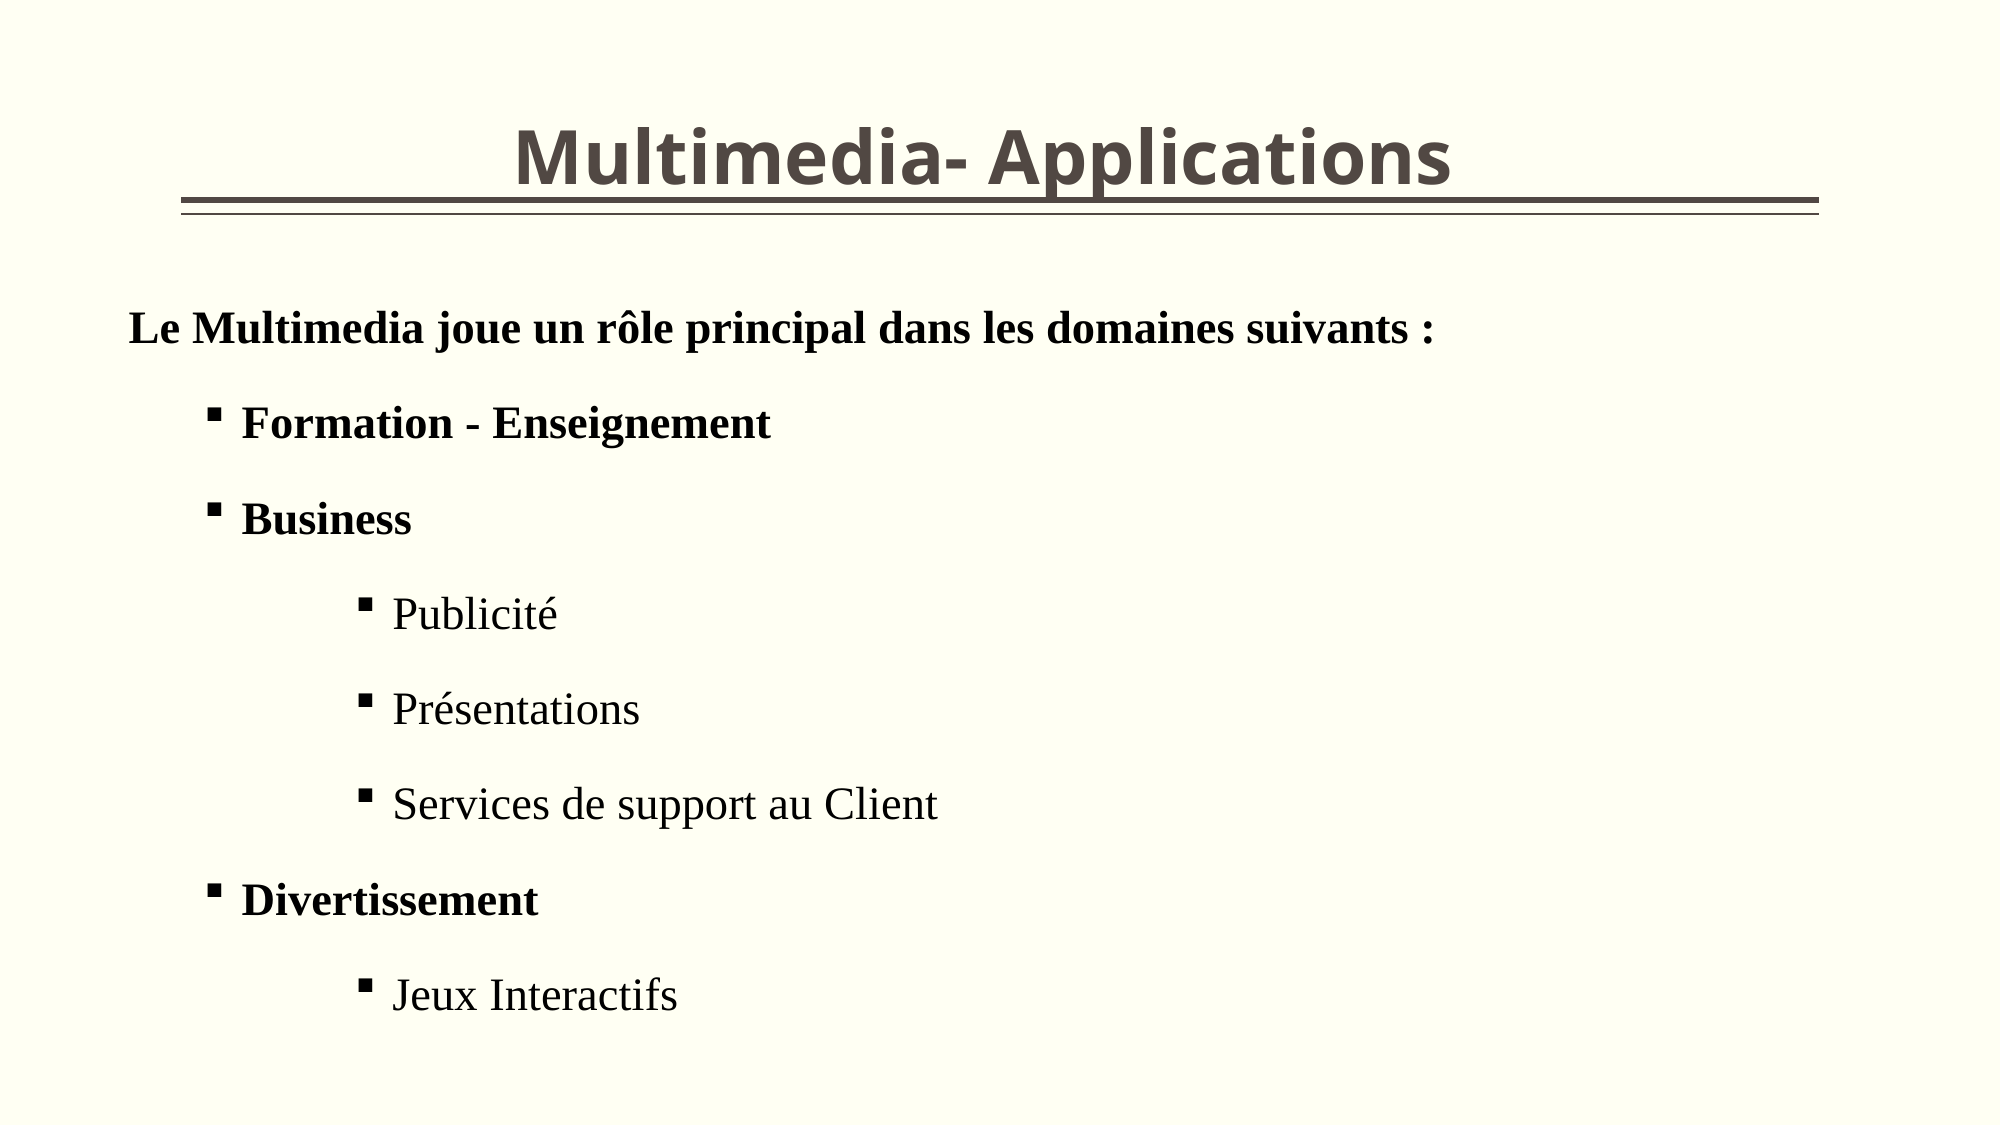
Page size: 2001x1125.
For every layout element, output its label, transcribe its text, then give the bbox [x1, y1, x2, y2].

title Multimedia- Applications [133, 50, 1834, 209]
list Le Multimedia joue un rôle principal dans les domaines suivants : Formation - Enseignement Business Publicité Présentations Services de support au Client Divertissement Jeux Interactifs [128, 261, 1935, 1029]
